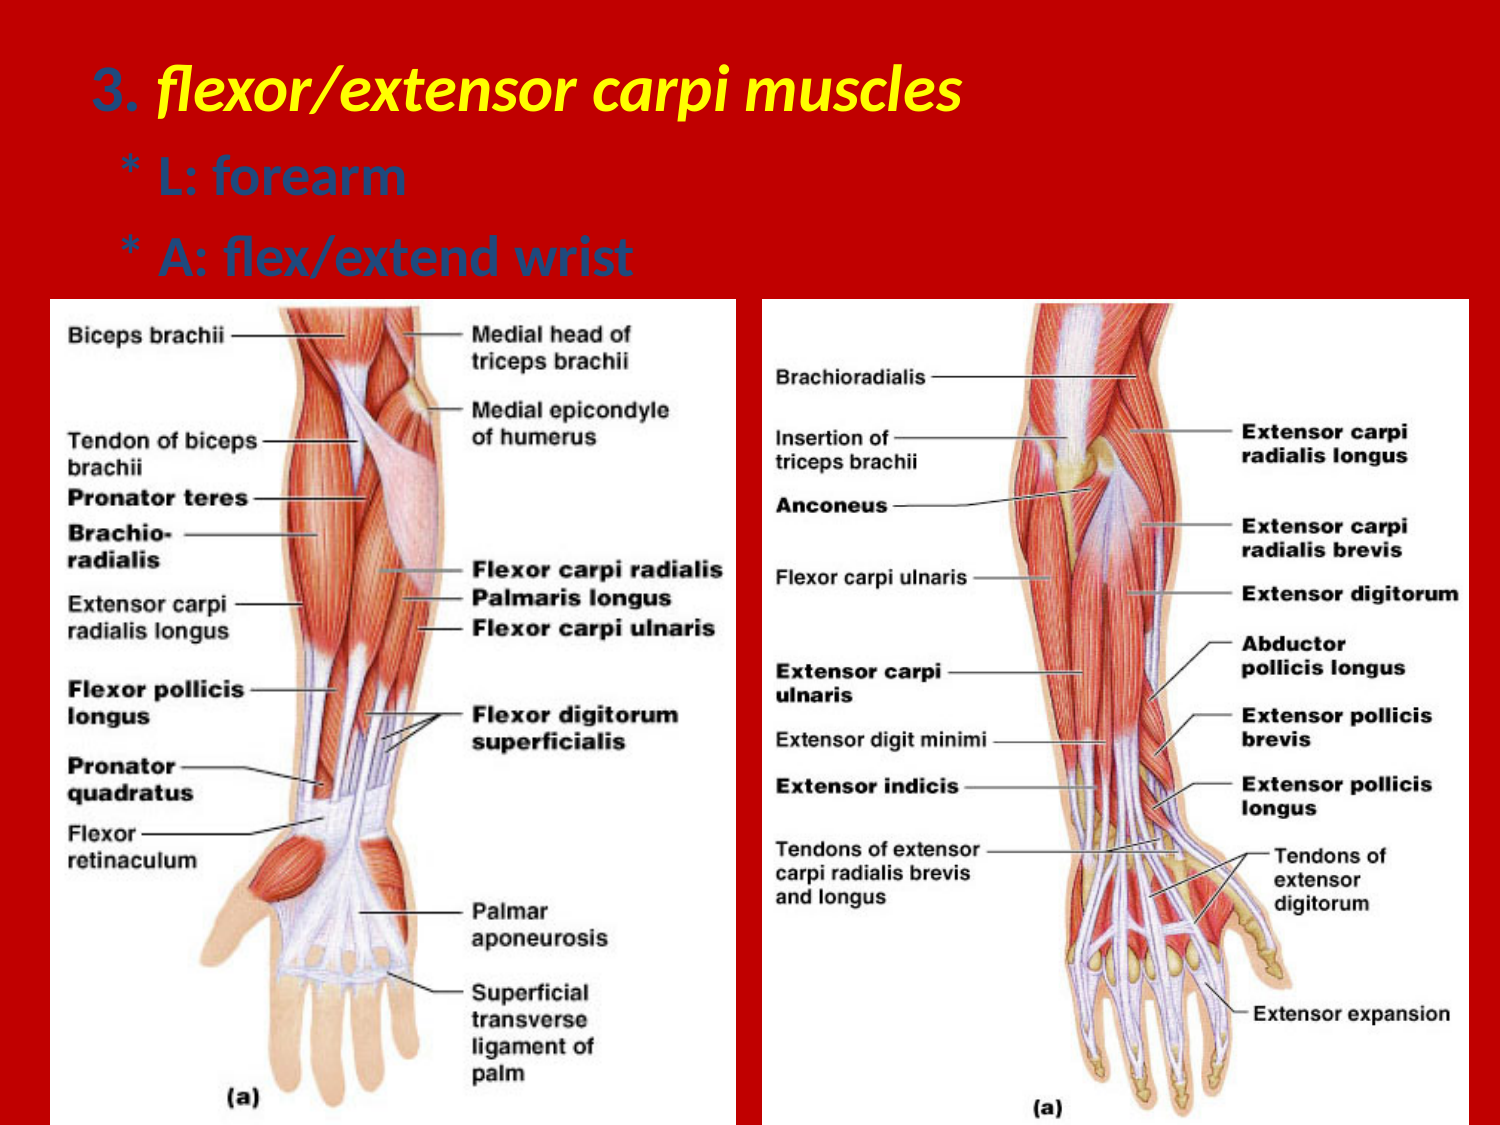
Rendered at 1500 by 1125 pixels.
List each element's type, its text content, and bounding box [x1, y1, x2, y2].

picture [49, 299, 736, 1125]
list 3. flexor/extensor carpi muscles * L: forearm * A: flex/extend wrist [75, 37, 1363, 300]
picture [762, 299, 1469, 1125]
